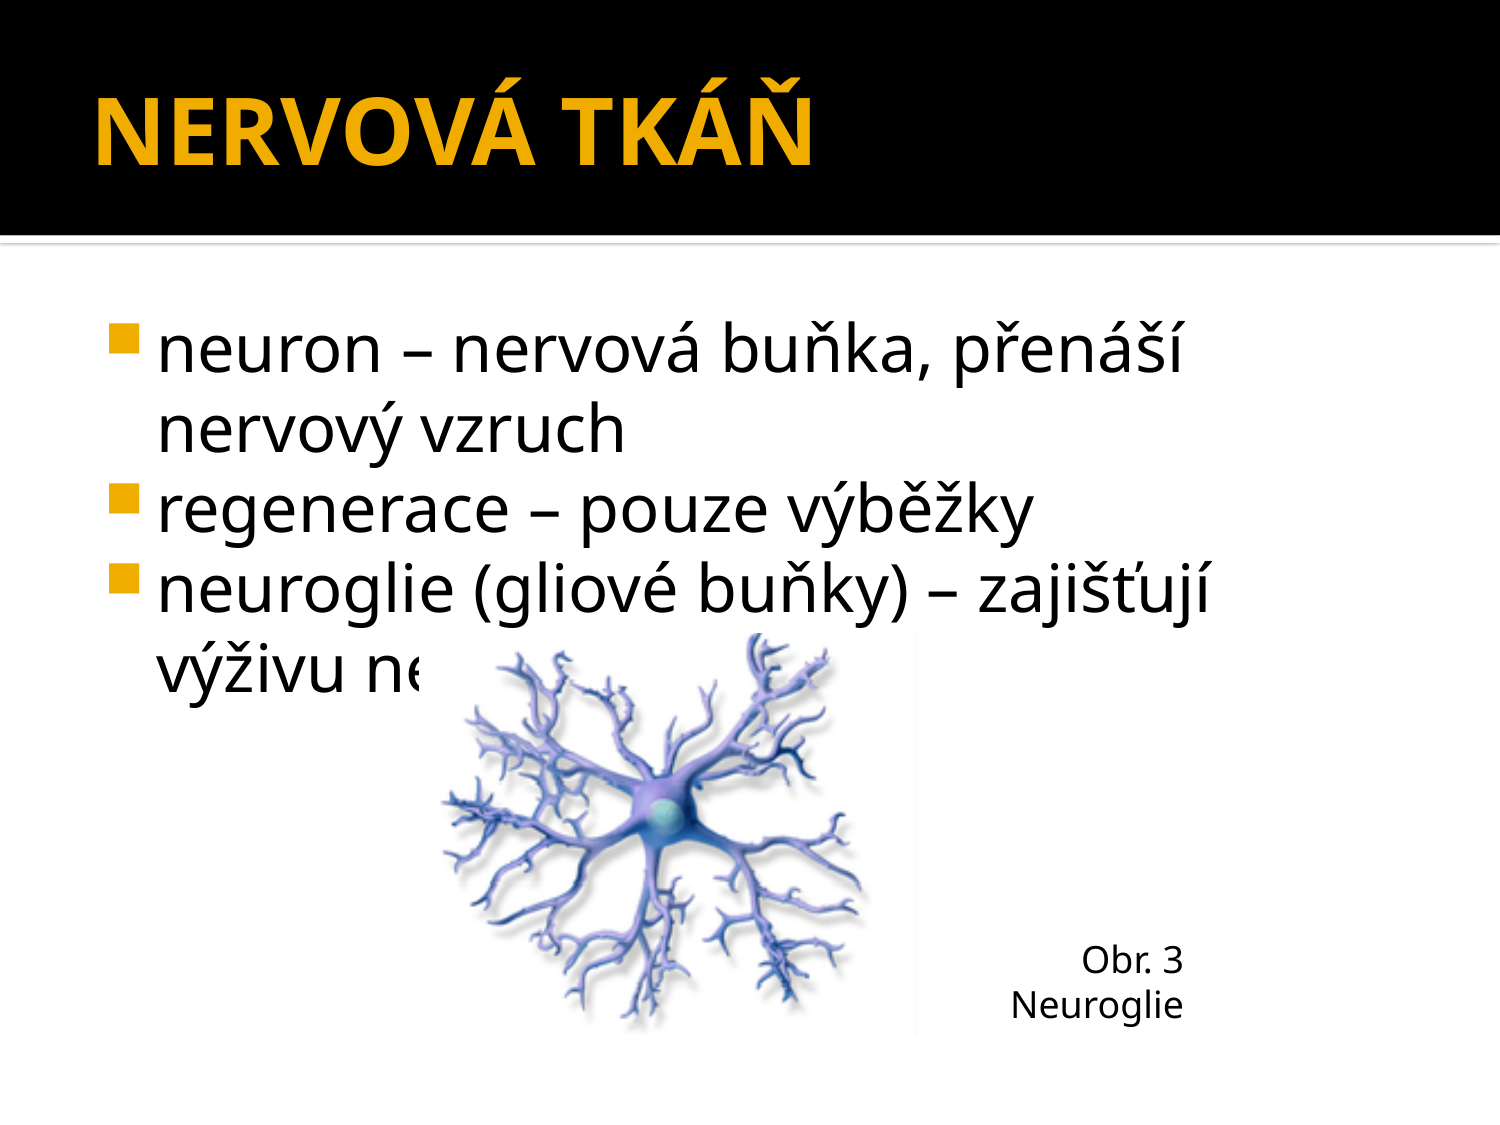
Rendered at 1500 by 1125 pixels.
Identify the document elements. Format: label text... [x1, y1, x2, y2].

text_box Obr. 3 Neuroglie [923, 928, 1199, 1034]
picture [419, 633, 918, 1035]
title NERVOVÁ TKÁŇ [75, 25, 1425, 231]
list neuron – nervová buňka, přenáší nervový vzruch regenerace – pouze výběžky neuroglie (gliové buňky) – zajišťují výživu neuronů [75, 291, 1425, 1050]
